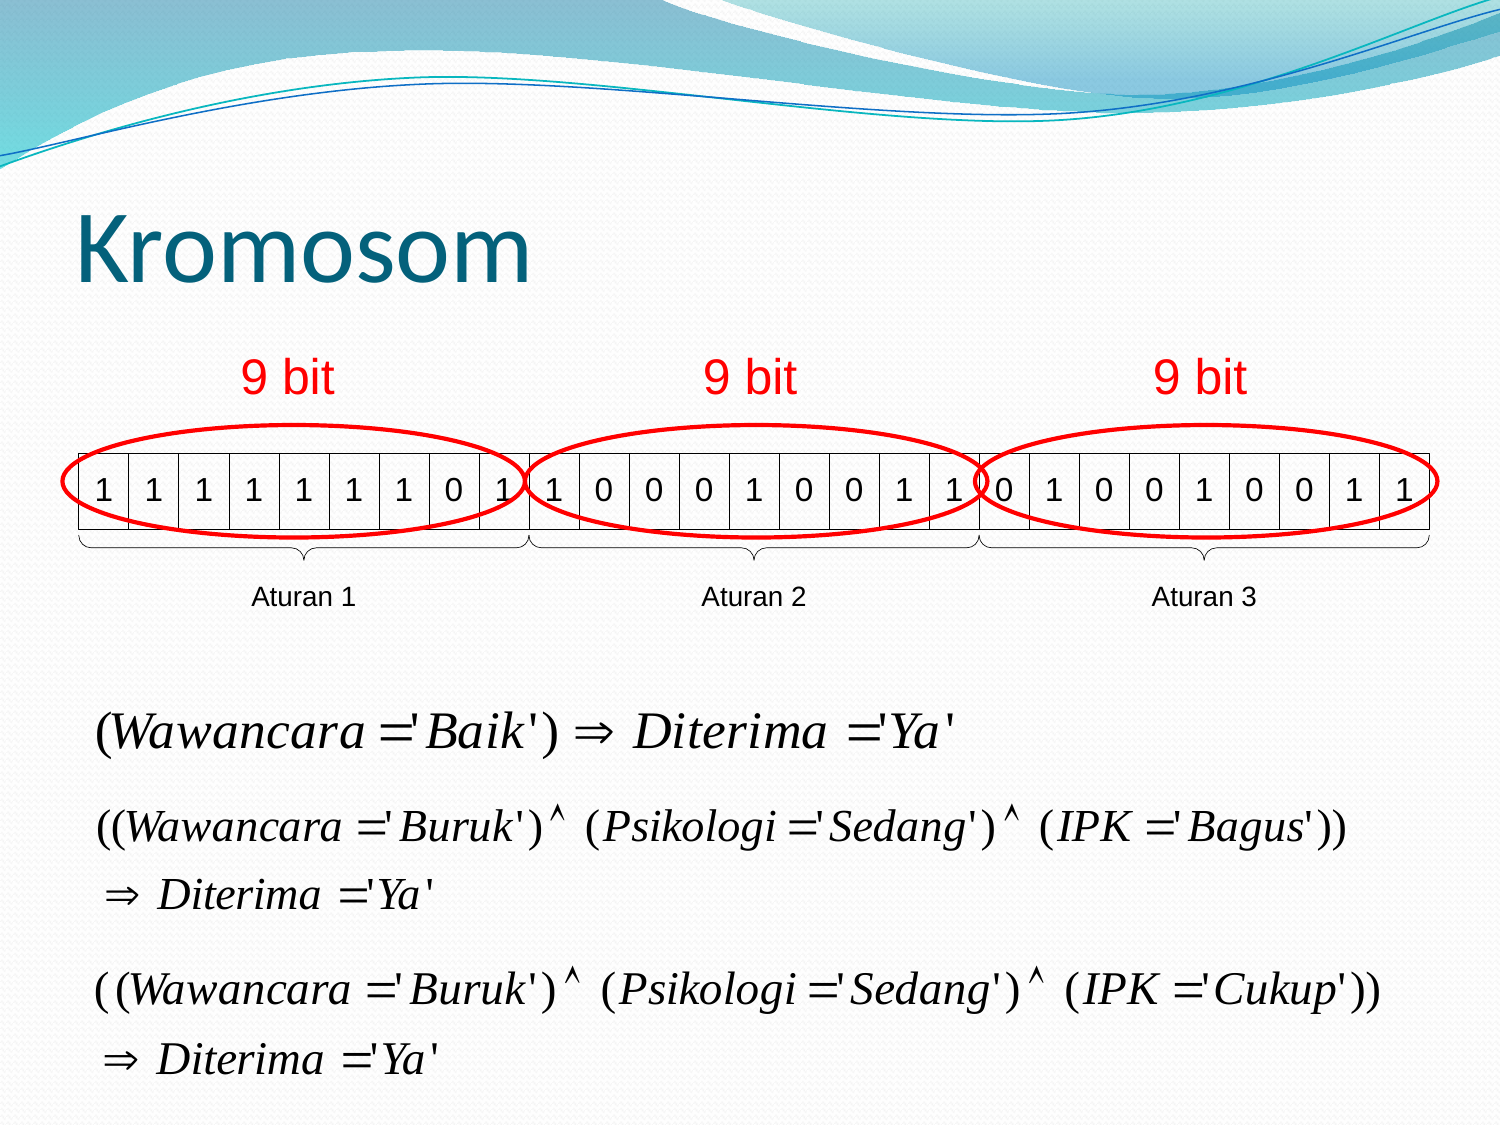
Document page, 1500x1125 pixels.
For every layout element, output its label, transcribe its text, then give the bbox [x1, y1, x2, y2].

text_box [62, 337, 524, 538]
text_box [87, 962, 1388, 1096]
title Generasi 50 (Populasi 8 krom) [517, 338, 524, 538]
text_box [974, 337, 1438, 538]
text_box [967, 338, 974, 538]
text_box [89, 799, 1363, 931]
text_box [74, 551, 1434, 676]
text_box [524, 337, 974, 538]
title Kromosom [74, 115, 1438, 304]
text_box 7 [74, 547, 1434, 552]
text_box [87, 699, 963, 771]
